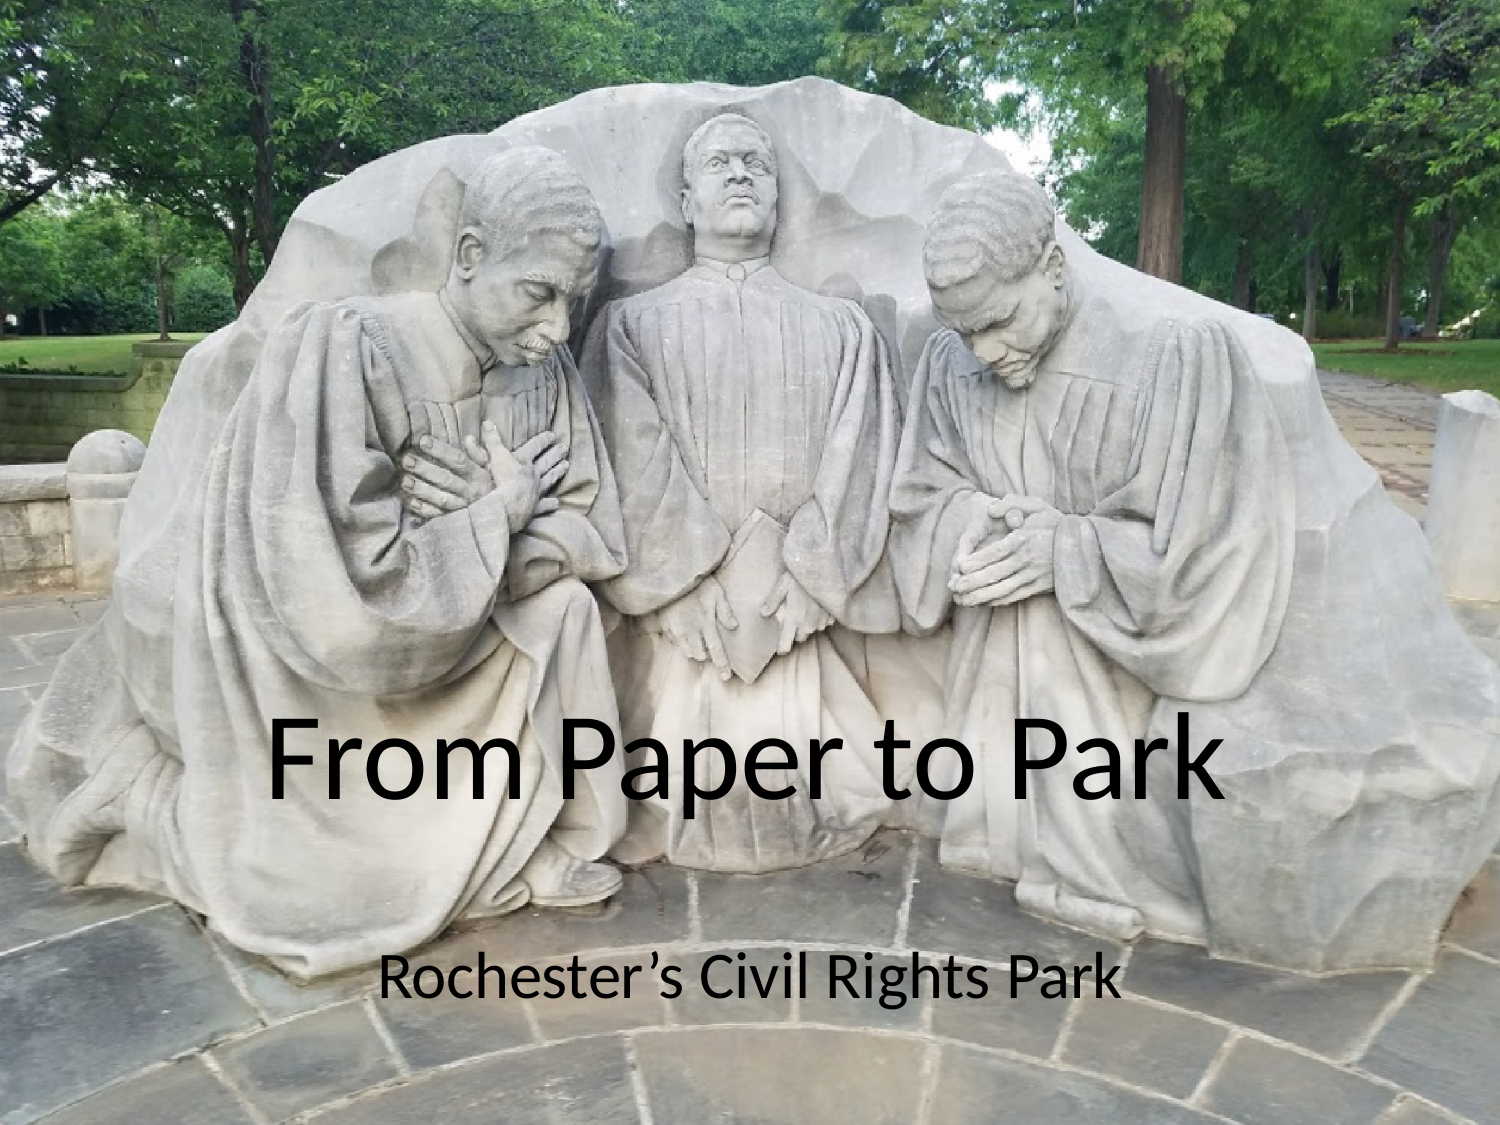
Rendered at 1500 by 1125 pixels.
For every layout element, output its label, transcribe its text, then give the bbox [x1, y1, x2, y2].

text_box [0, 0, 1500, 1125]
text_box From Paper to Park [262, 672, 1239, 825]
text_box Rochester’s Civil Rights Park [375, 930, 1133, 1013]
